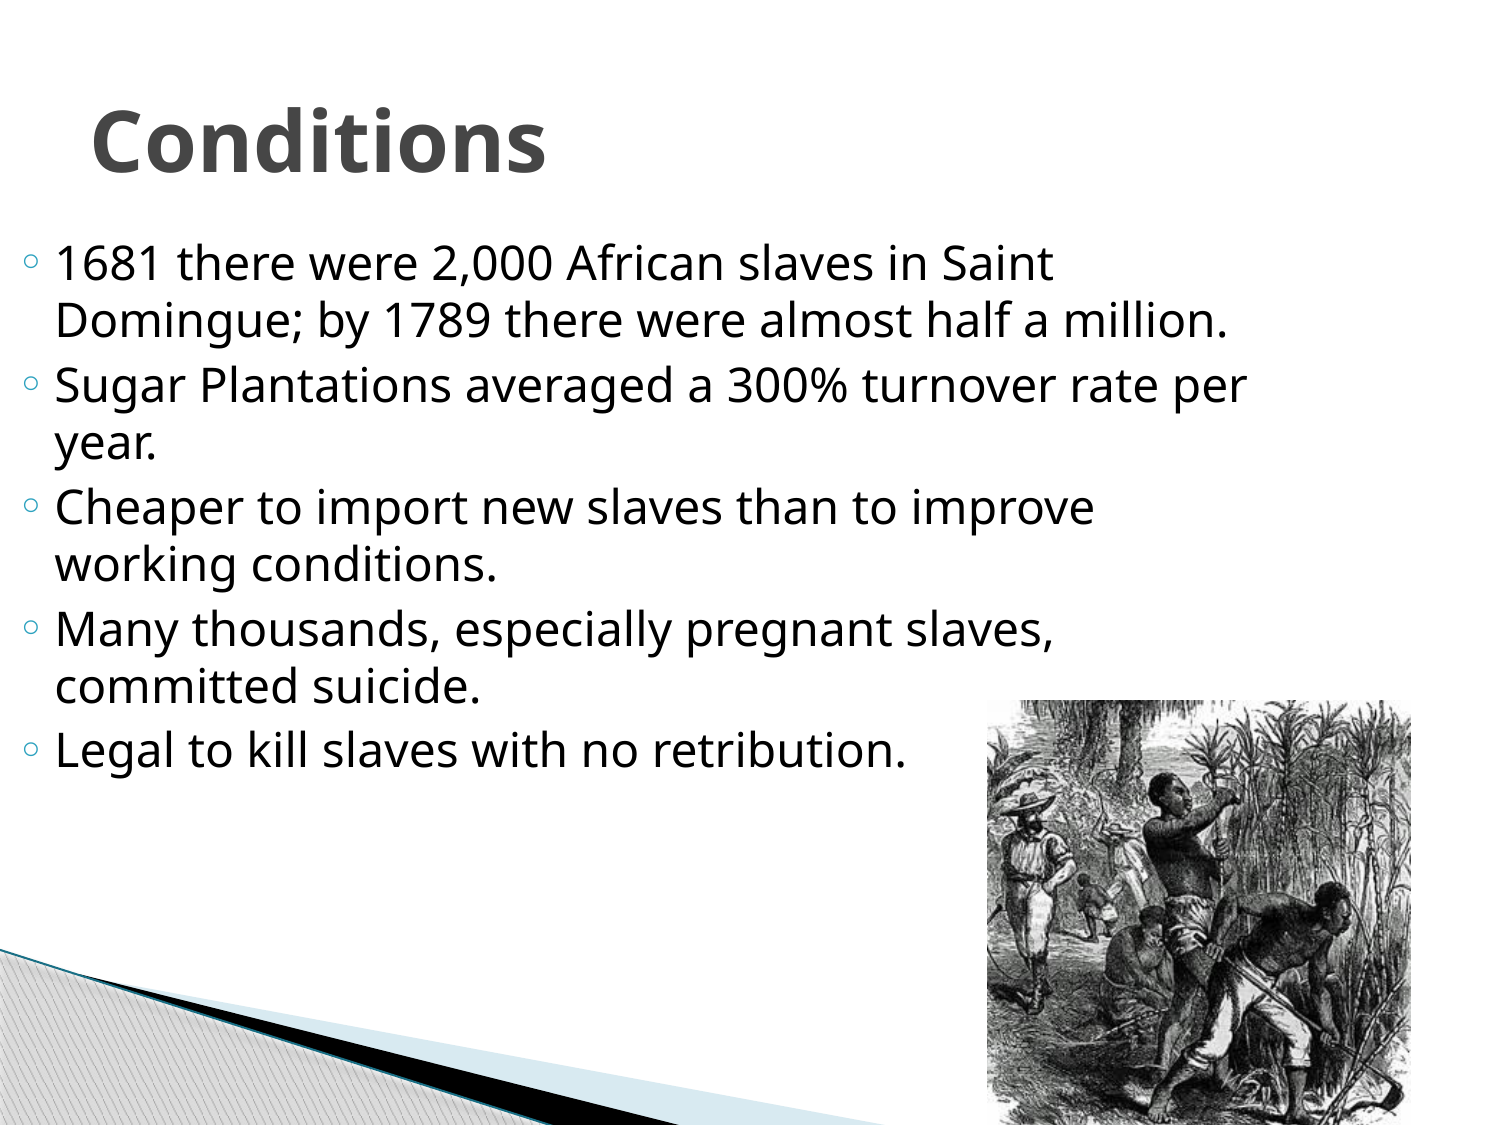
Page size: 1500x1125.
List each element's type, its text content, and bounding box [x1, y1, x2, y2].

picture [987, 700, 1412, 1125]
title Conditions [75, 45, 1425, 233]
list 1681 there were 2,000 African slaves in Saint Domingue; by 1789 there were almost half a million. Sugar Plantations averaged a 300% turnover rate per year. Cheaper to import new slaves than to improve working conditions. Many thousands, especially pregnant slaves, committed suicide. Legal to kill slaves with no retribution. [0, 224, 1288, 968]
